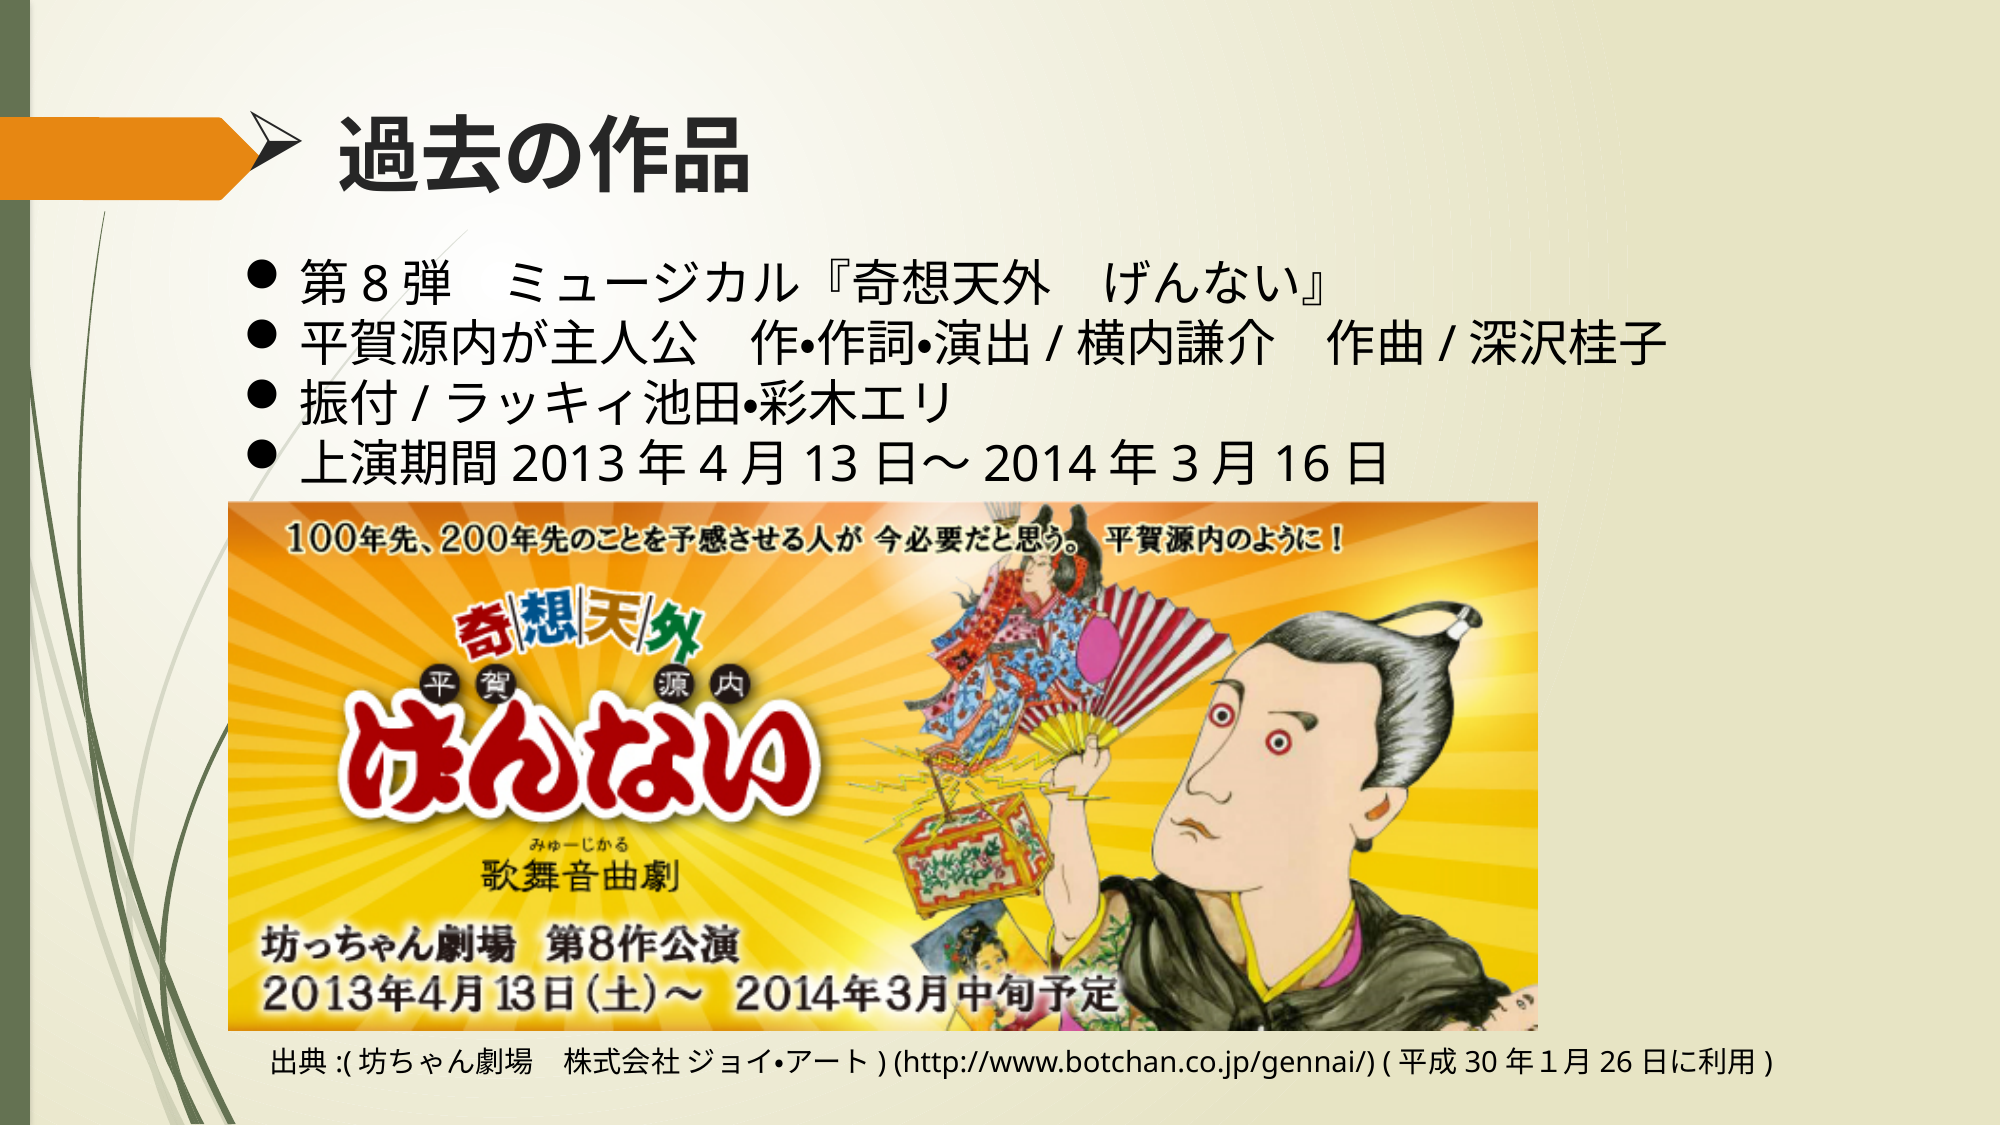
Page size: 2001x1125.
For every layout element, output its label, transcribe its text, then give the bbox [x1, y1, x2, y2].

picture [228, 500, 1538, 1032]
text_box 出典:(坊ちゃん劇場 株式会社 ジョイ・アート) (http://www.botchan.co.jp/gennai/) (平成30年１月26日に利用) [228, 1035, 1922, 1086]
text_box 過去の作品 [228, 94, 1691, 243]
text_box 第8弾 ミュージカル『奇想天外 げんない』 平賀源内が主人公 作・作詞・演出/横内謙介 作曲/深沢桂子 振付/ラッキィ池田・彩木エリ 上演期間2013年4月13日～2014年3月16日 [228, 243, 2000, 499]
